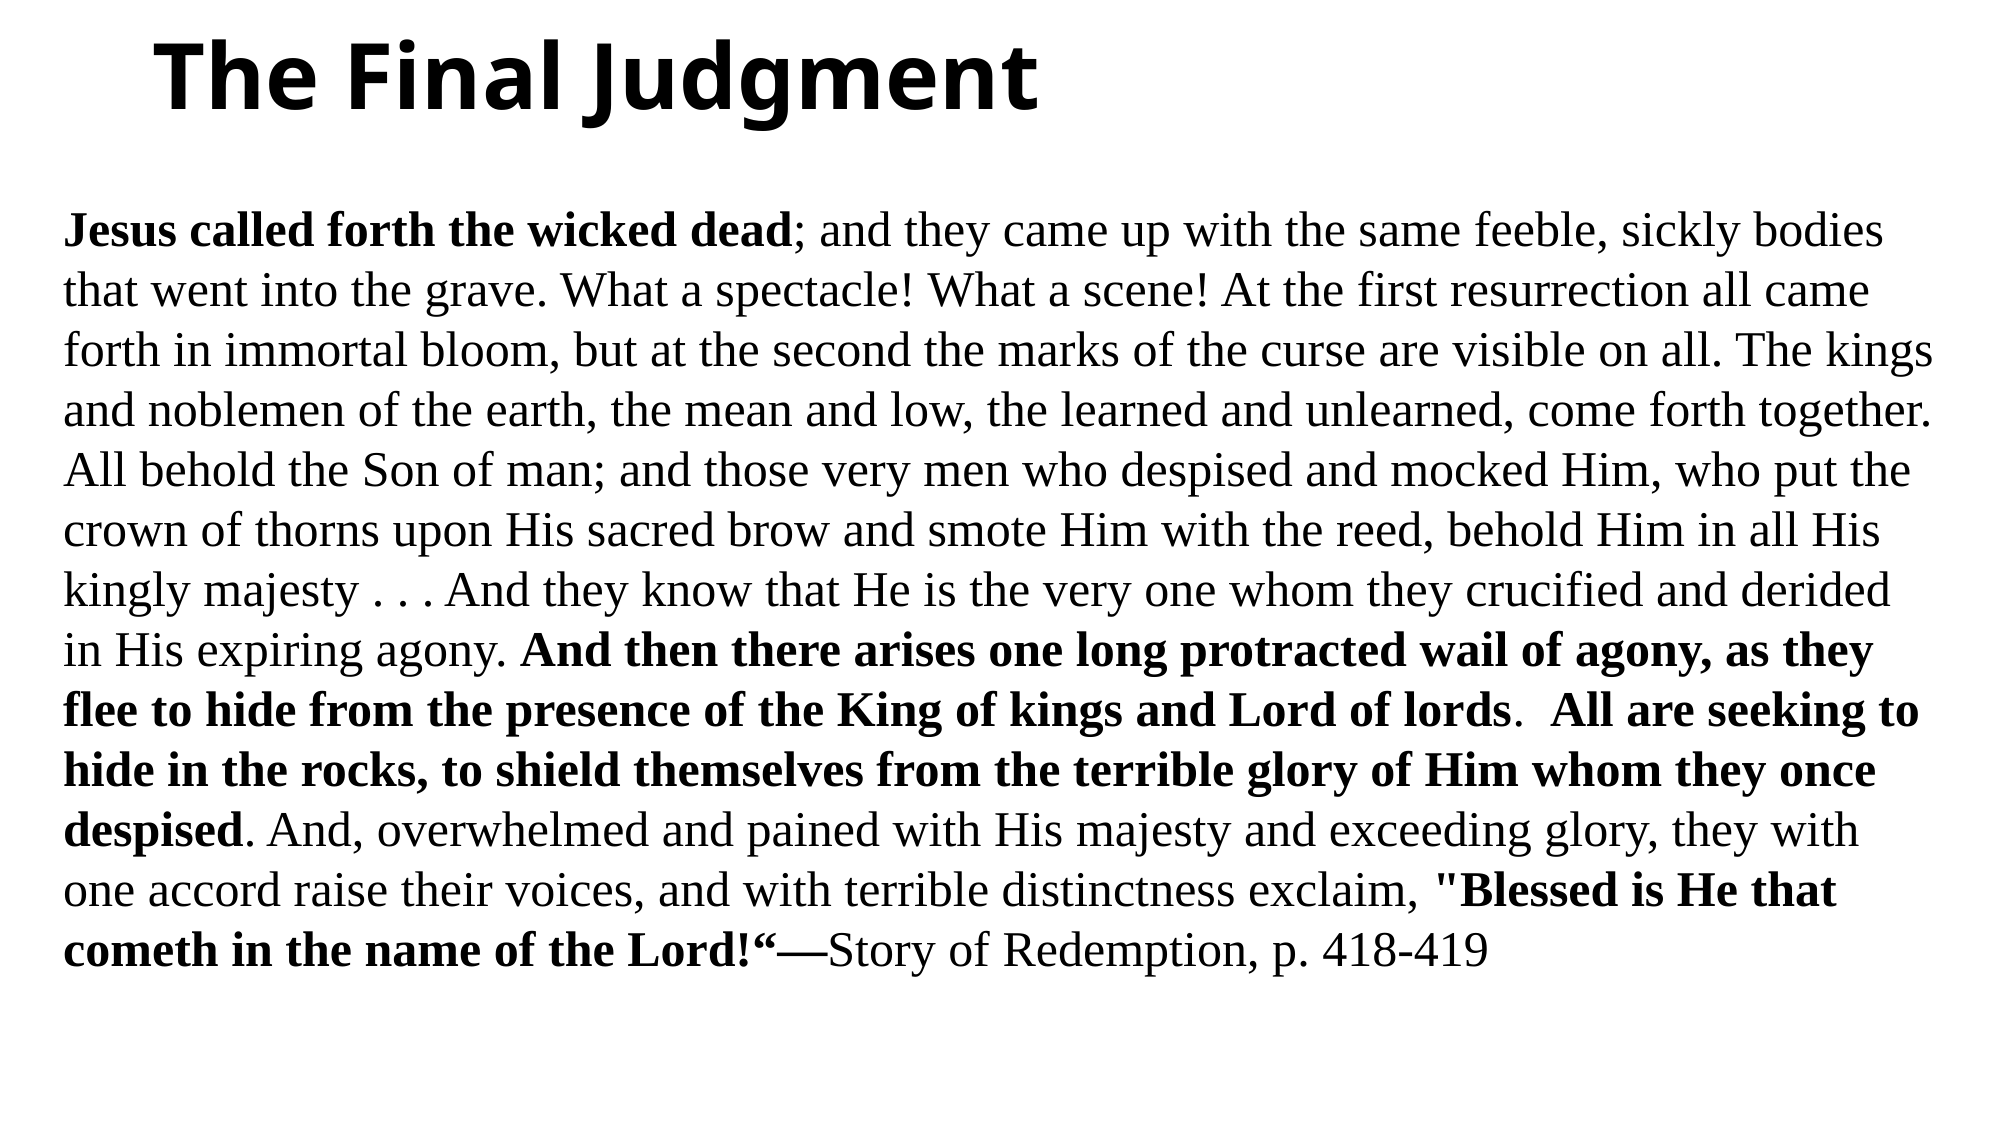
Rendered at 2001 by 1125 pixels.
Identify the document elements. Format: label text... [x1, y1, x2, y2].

text_box Jesus called forth the wicked dead; and they came up with the same feeble, sickly bodies that went into the grave. What a spectacle! What a scene! At the first resurrection all came forth in immortal bloom, but at the second the marks of the curse are visible on all. The kings and noblemen of the earth, the mean and low, the learned and unlearned, come forth together. All behold the Son of man; and those very men who despised and mocked Him, who put the crown of thorns upon His sacred brow and smote Him with the reed, behold Him in all His kingly majesty . . . And they know that He is the very one whom they crucified and derided in His expiring agony. And then there arises one long protracted wail of agony, as they flee to hide from the presence of the King of kings and Lord of lords. All are seeking to hide in the rocks, to shield themselves from the terrible glory of Him whom they once despised. And, overwhelmed and pained with His majesty and exceeding glory, they with one accord raise their voices, and with terrible distinctness exclaim, "Blessed is He that cometh in the name of the Lord!“—Story of Redemption, p. 418-419 [48, 188, 1952, 984]
title The Final Judgment [137, 0, 1863, 188]
